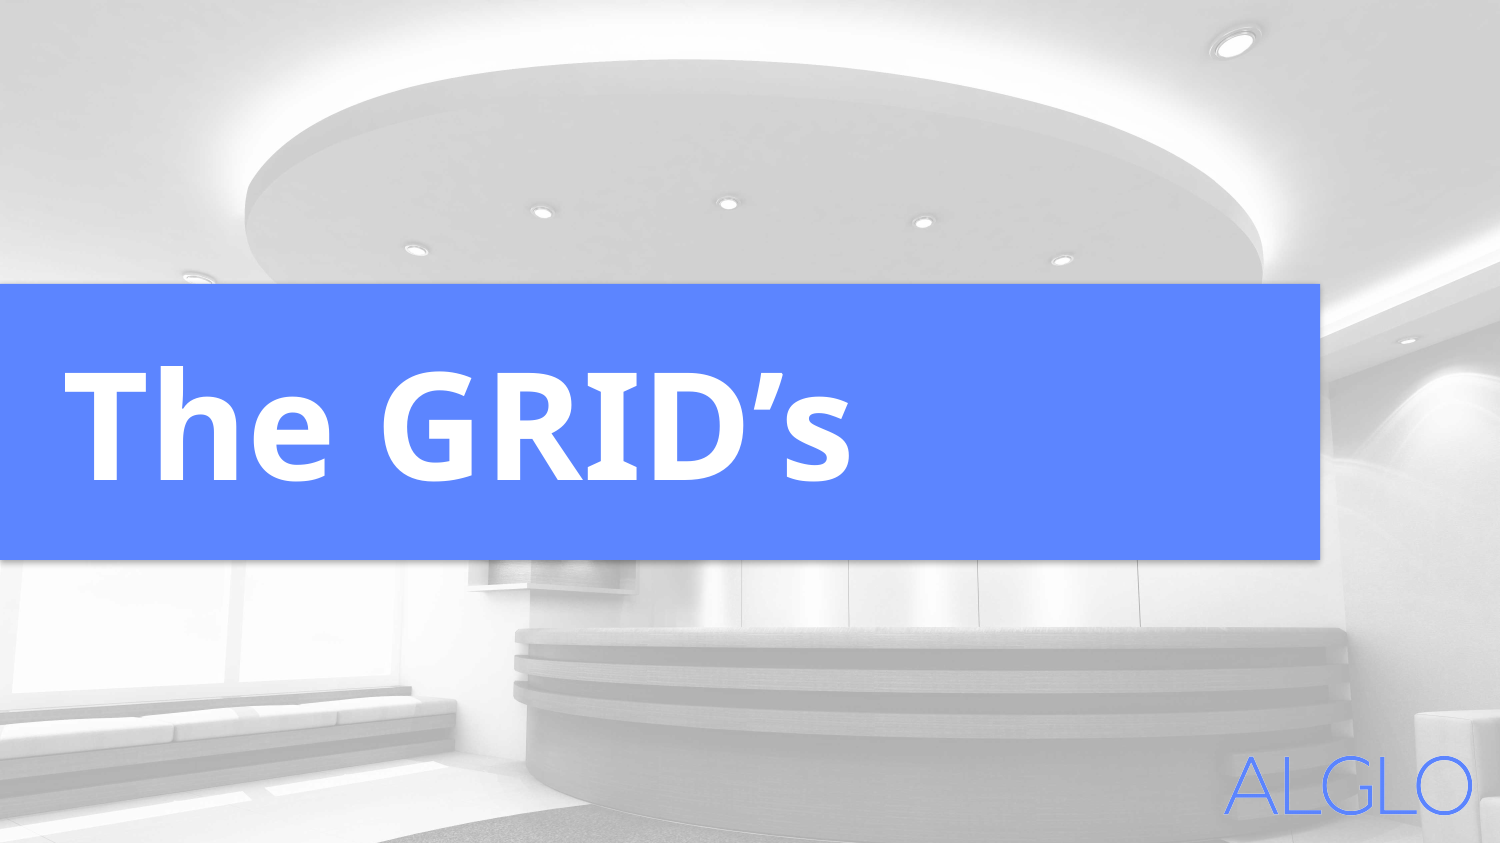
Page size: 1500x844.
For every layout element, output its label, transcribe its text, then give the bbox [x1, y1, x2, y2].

picture [0, 0, 1500, 843]
text_box The GRID’s [47, 323, 1336, 519]
